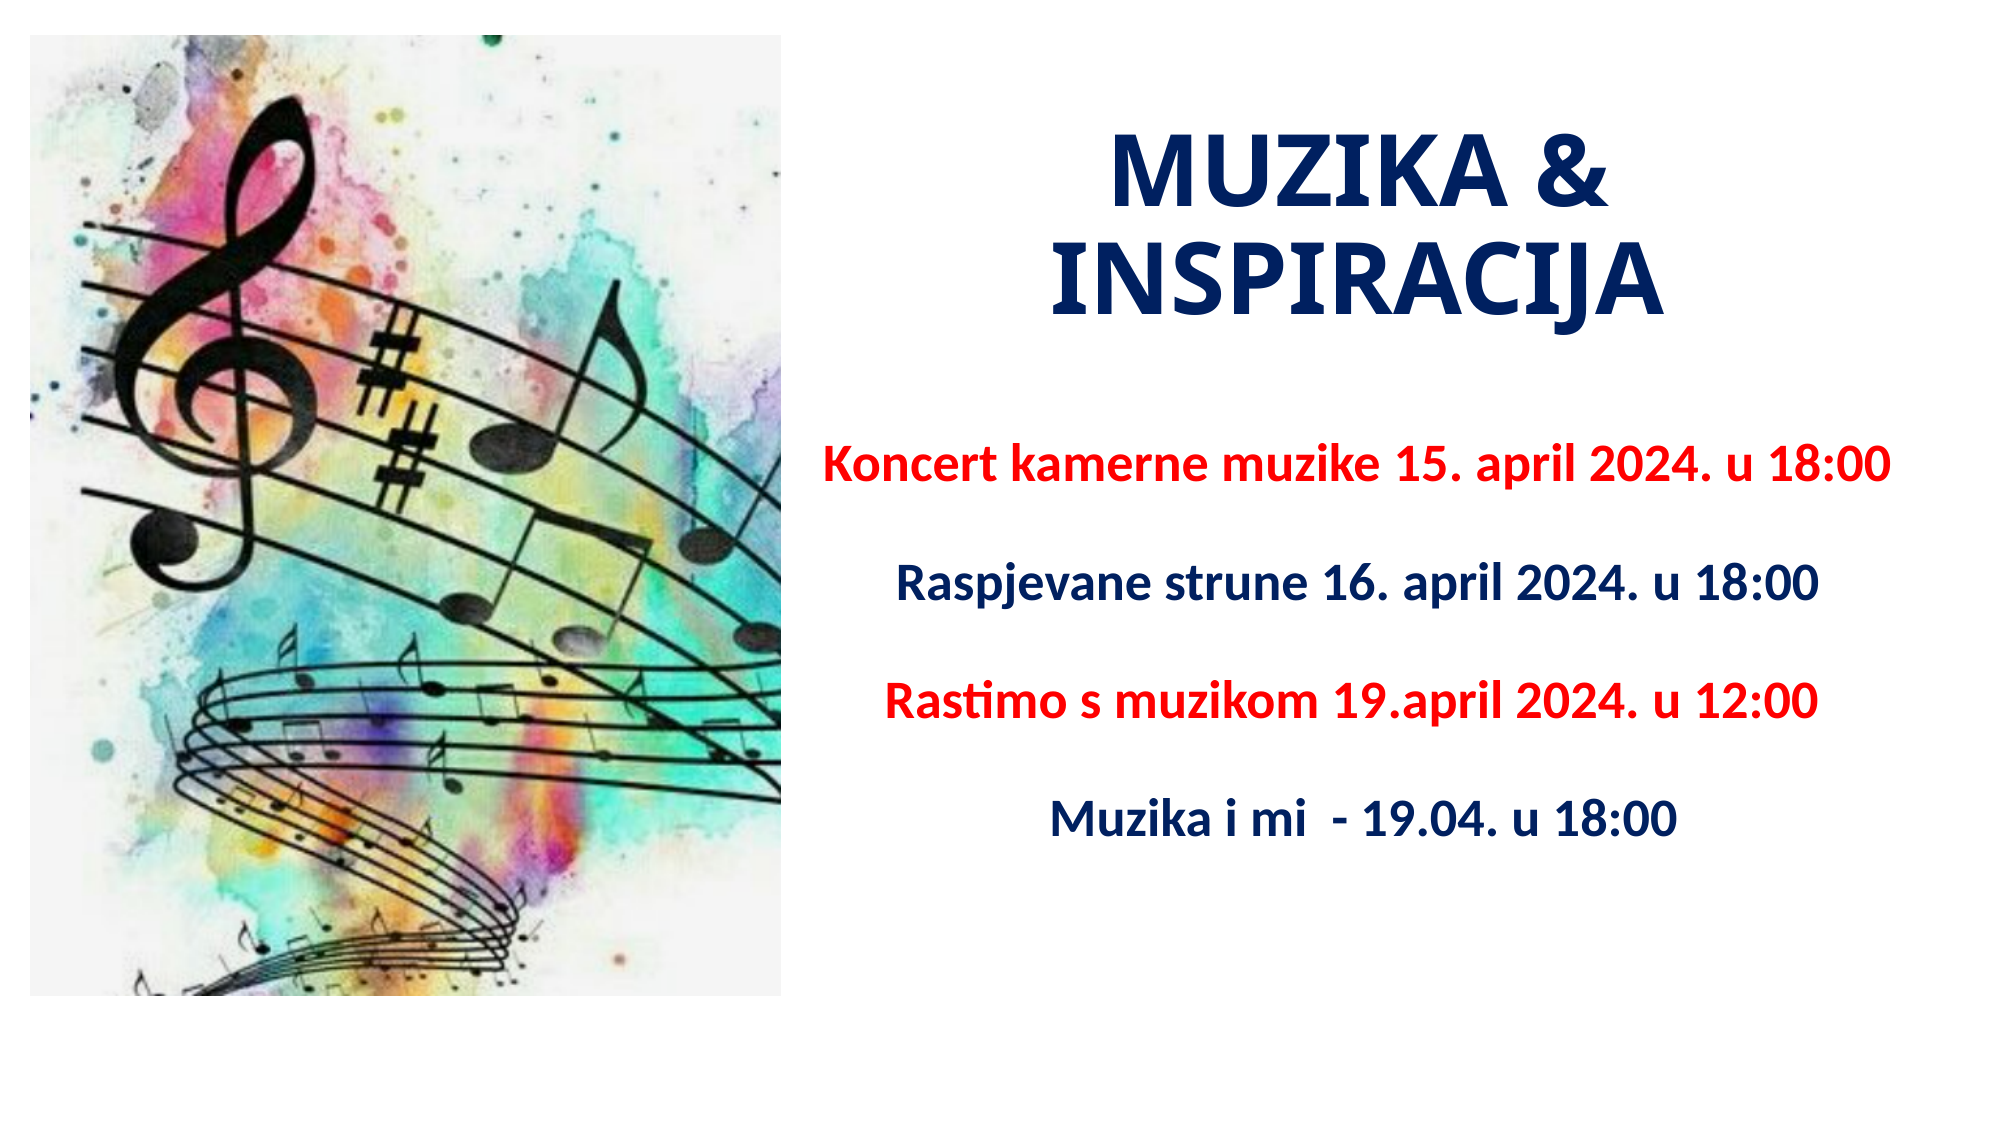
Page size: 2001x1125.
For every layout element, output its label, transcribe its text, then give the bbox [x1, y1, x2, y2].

picture [30, 35, 781, 996]
subtitle Koncert kamerne muzike 15. april 2024. u 18:00 Raspjevane strune 16. april 2024. u 18:00 Rastimo s muzikom 19.april 2024. u 12:00 Muzika i mi - 19.04. u 18:00 [795, 387, 1921, 963]
title MUZIKA & INSPIRACIJA [810, 112, 1906, 344]
